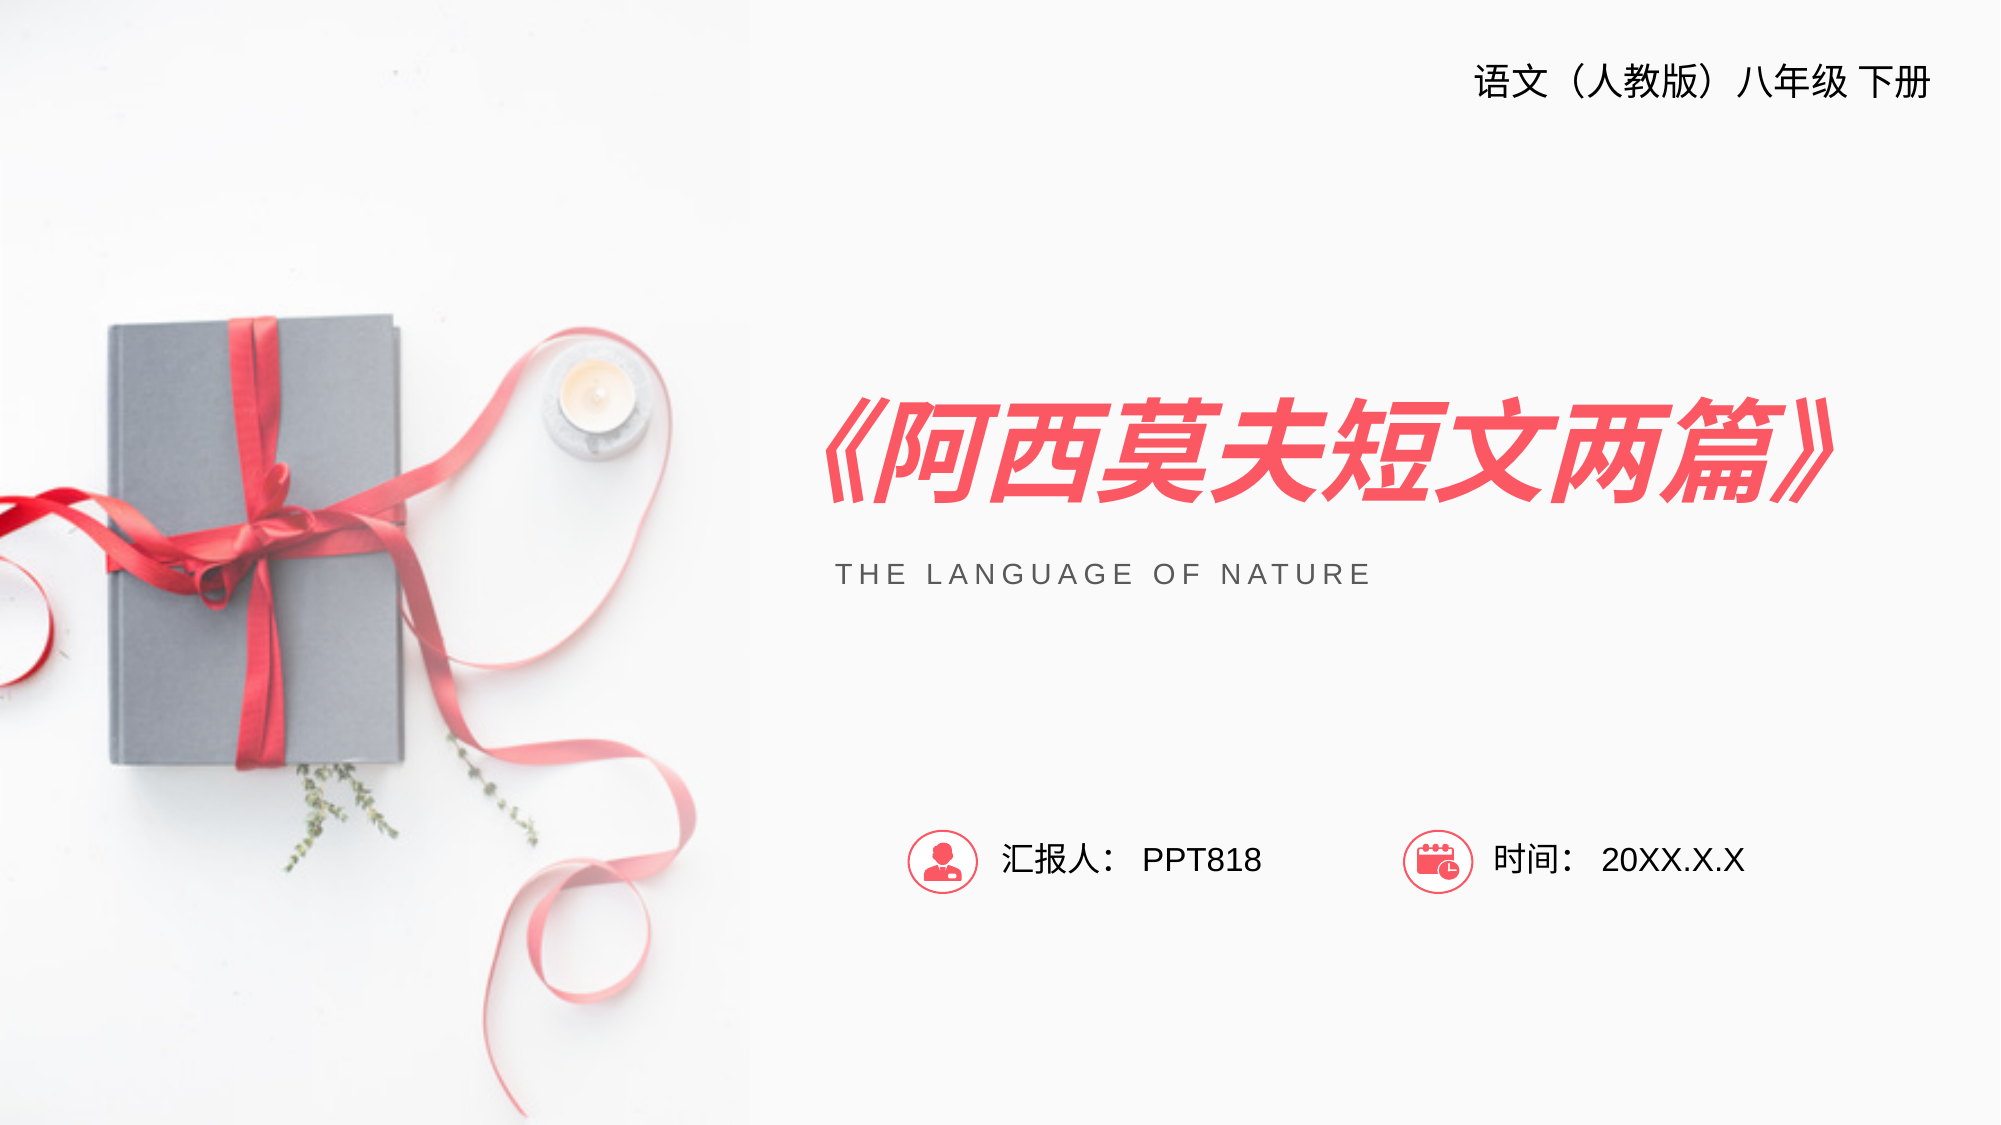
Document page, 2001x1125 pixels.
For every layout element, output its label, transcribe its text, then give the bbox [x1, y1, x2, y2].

text_box 时间：20XX.X.X [1478, 830, 1761, 886]
text_box 语文（人教版）八年级 下册 [1429, 50, 1947, 111]
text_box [908, 830, 977, 893]
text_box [1404, 830, 1473, 893]
picture [0, 0, 750, 1125]
text_box 《阿西莫夫短文两篇》 [750, 373, 1896, 524]
text_box THE LANGUAGE OF NATURE [820, 548, 1796, 598]
text_box 汇报人：PPT818 [986, 830, 1278, 886]
text_box [750, 0, 2000, 1125]
